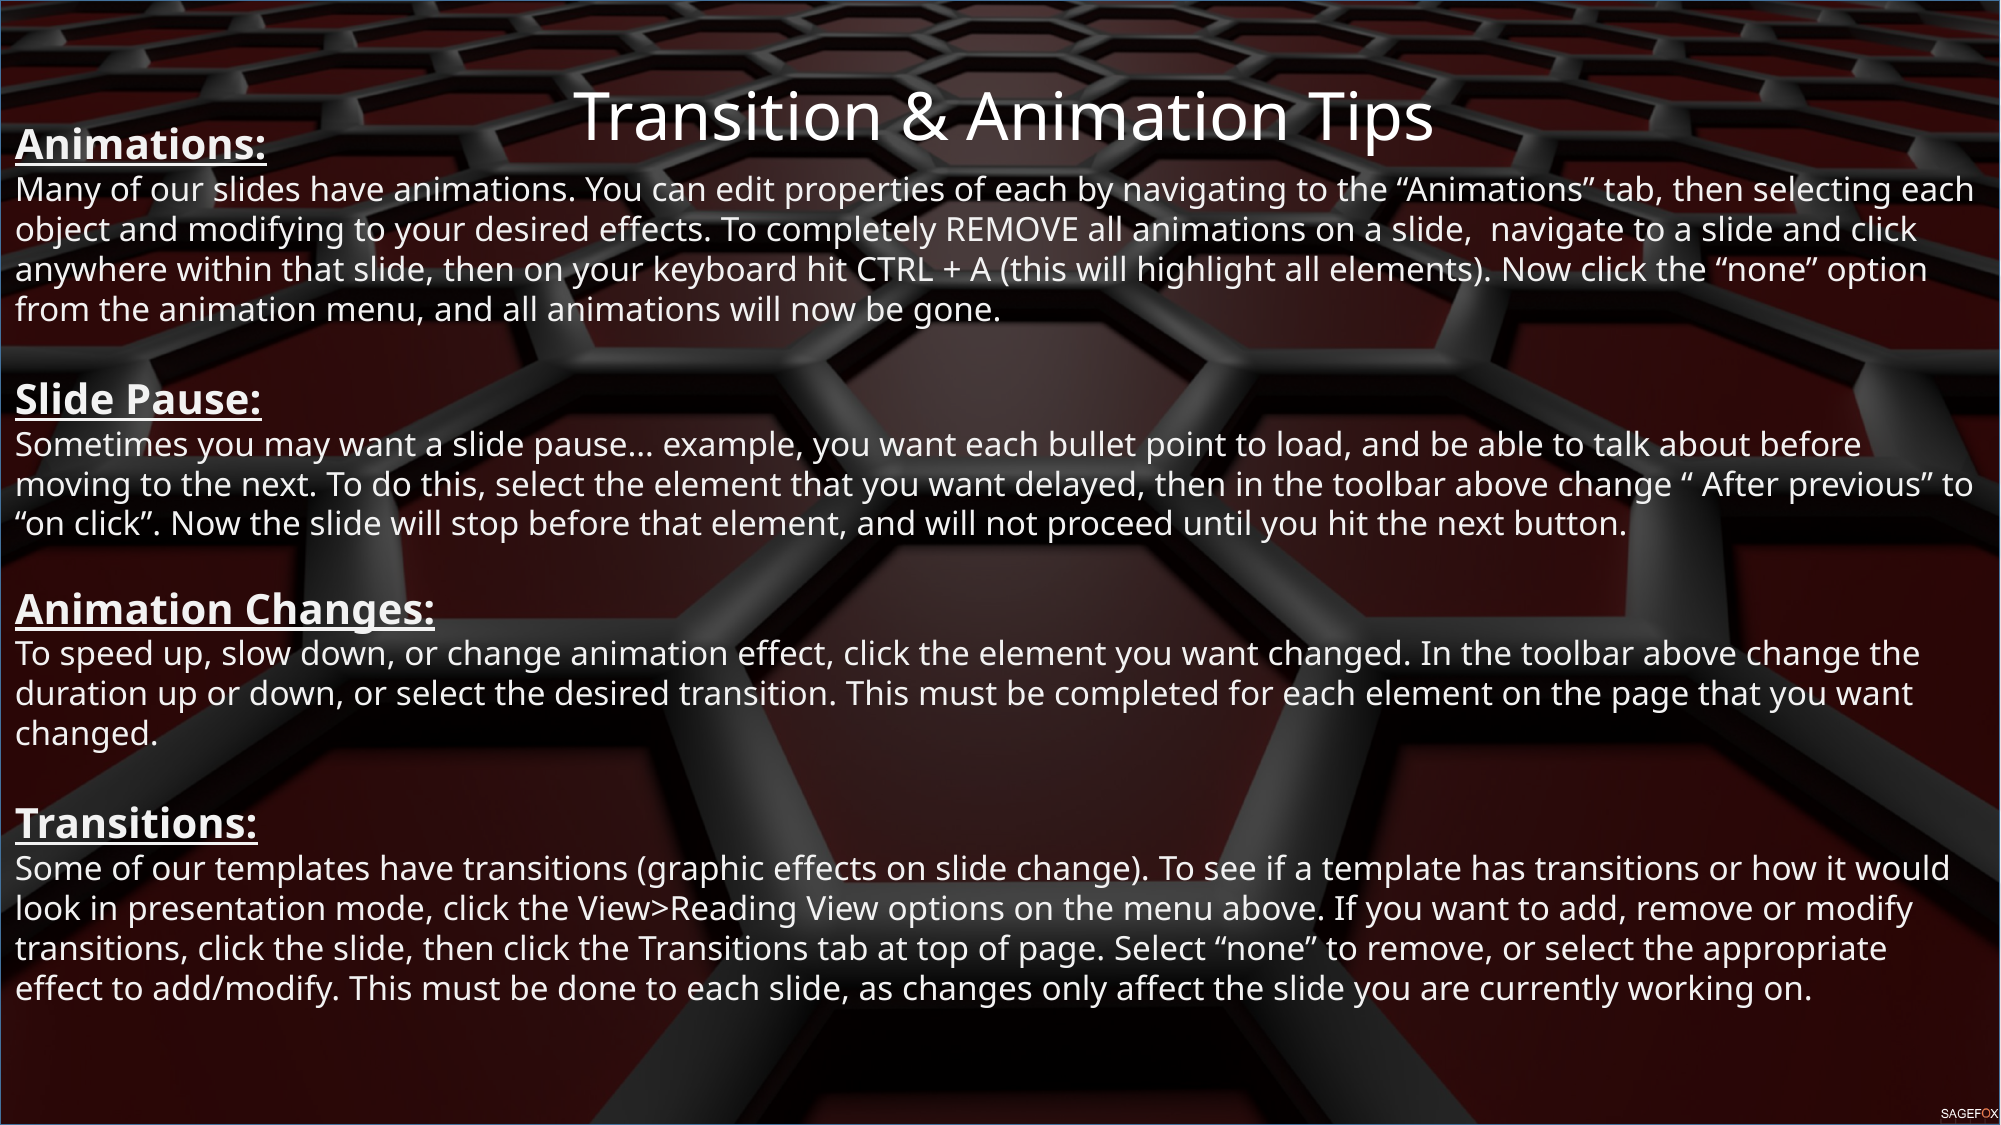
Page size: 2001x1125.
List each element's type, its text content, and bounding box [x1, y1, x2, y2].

title Transition & Animation Tips [477, 59, 1532, 177]
text_box Animations: Many of our slides have animations. You can edit properties of each by navigating to the “Animations” tab, then selecting each object and modifying to your desired effects. To completely REMOVE all animations on a slide, navigate to a slide and click anywhere within that slide, then on your keyboard hit CTRL + A (this will highlight all elements). Now click the “none” option from the animation menu, and all animations will now be gone. Slide Pause: Sometimes you may want a slide pause… example, you want each bullet point to load, and be able to talk about before moving to the next. To do this, select the element that you want delayed, then in the toolbar above change “ After previous” to “on click”. Now the slide will stop before that element, and will not proceed until you hit the next button. Animation Changes: To speed up, slow down, or change animation effect, click the element you want changed. In the toolbar above change the duration up or down, or select the desired transition. This must be completed for each element on the page that you want changed. Transitions: Some of our templates have transitions (graphic effects on slide change). To see if a template has transitions or how it would look in presentation mode, click the View>Reading View options on the menu above. If you want to add, remove or modify transitions, click the slide, then click the Transitions tab at top of page. Select “none” to remove, or select the appropriate effect to add/modify. This must be done to each slide, as changes only affect the slide you are currently working on. [0, 0, 2000, 1125]
